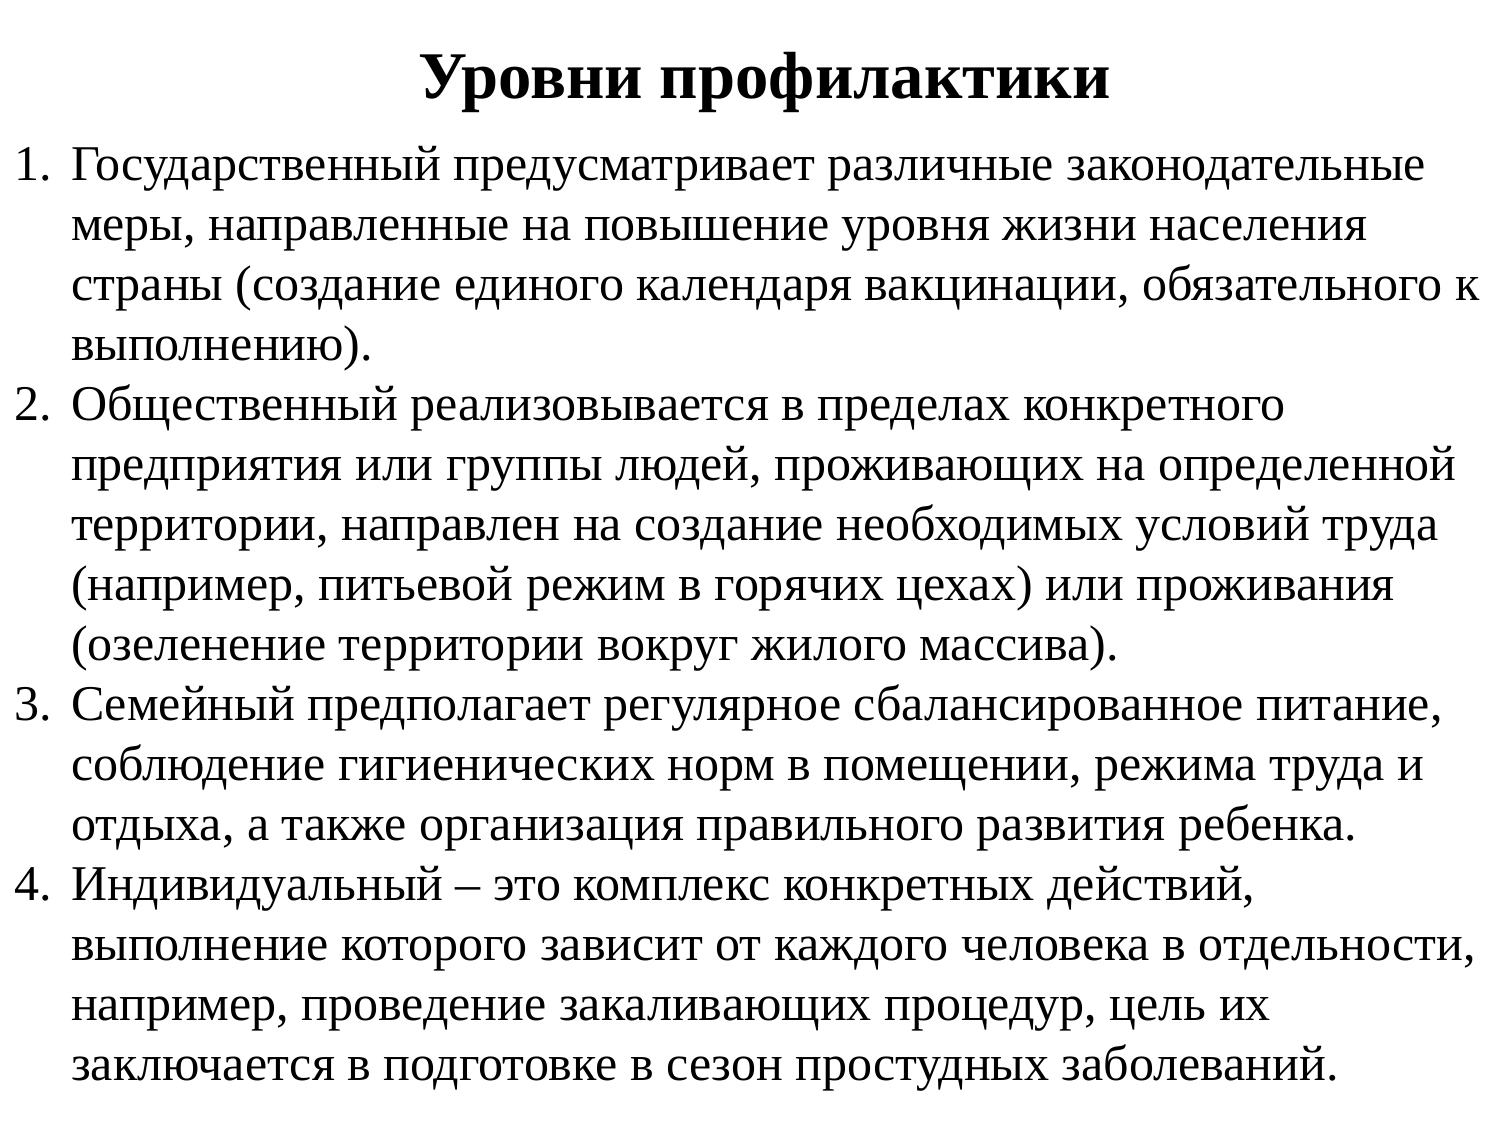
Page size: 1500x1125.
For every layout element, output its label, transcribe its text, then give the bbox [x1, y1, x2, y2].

text_box Уровни профилактики [403, 24, 1127, 120]
text_box Государственный предусматривает различные законодательные меры, направленные на повышение уровня жизни населения страны (создание единого календаря вакцинации, обязательного к выполнению). Общественный реализовывается в пределах конкретного предприятия или группы людей, проживающих на определенной территории, направлен на создание необходимых условий труда (например, питьевой режим в горячих цехах) или проживания (озеленение территории вокруг жилого массива). Семейный предполагает регулярное сбалансированное питание, соблюдение гигиенических норм в помещении, режима труда и отдыха, а также организация правильного развития ребенка. Индивидуальный – это комплекс конкретных действий, выполнение которого зависит от каждого человека в отдельности, например, проведение закаливающих процедур, цель их заключается в подготовке в сезон простудных заболеваний. [0, 123, 1500, 1099]
